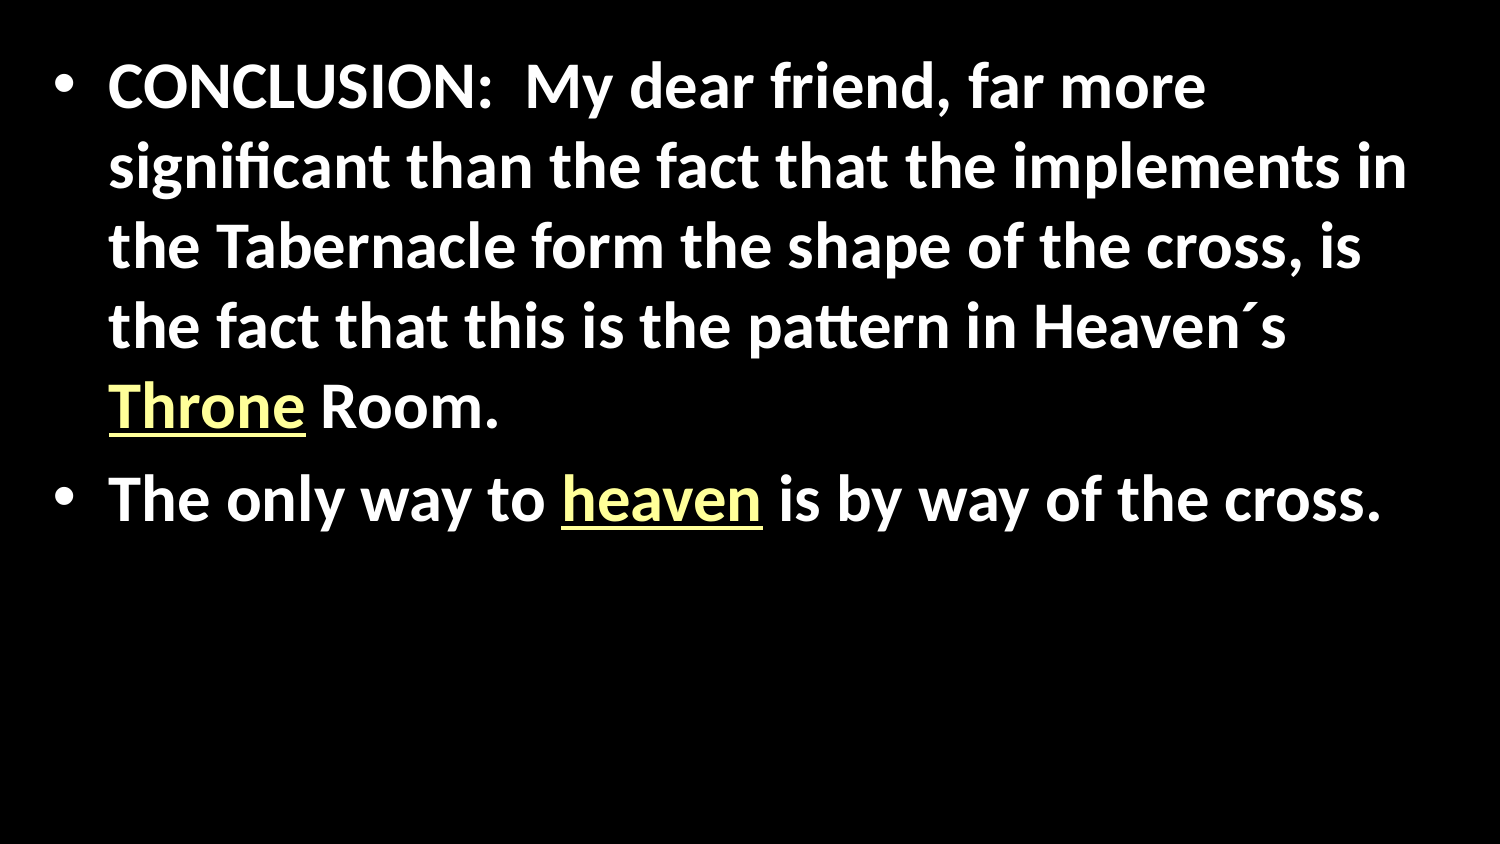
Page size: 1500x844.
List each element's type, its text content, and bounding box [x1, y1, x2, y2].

list CONCLUSION: My dear friend, far more significant than the fact that the implements in the Tabernacle form the shape of the cross, is the fact that this is the pattern in Heaven´s Throne Room. The only way to heaven is by way of the cross. [37, 34, 1463, 844]
